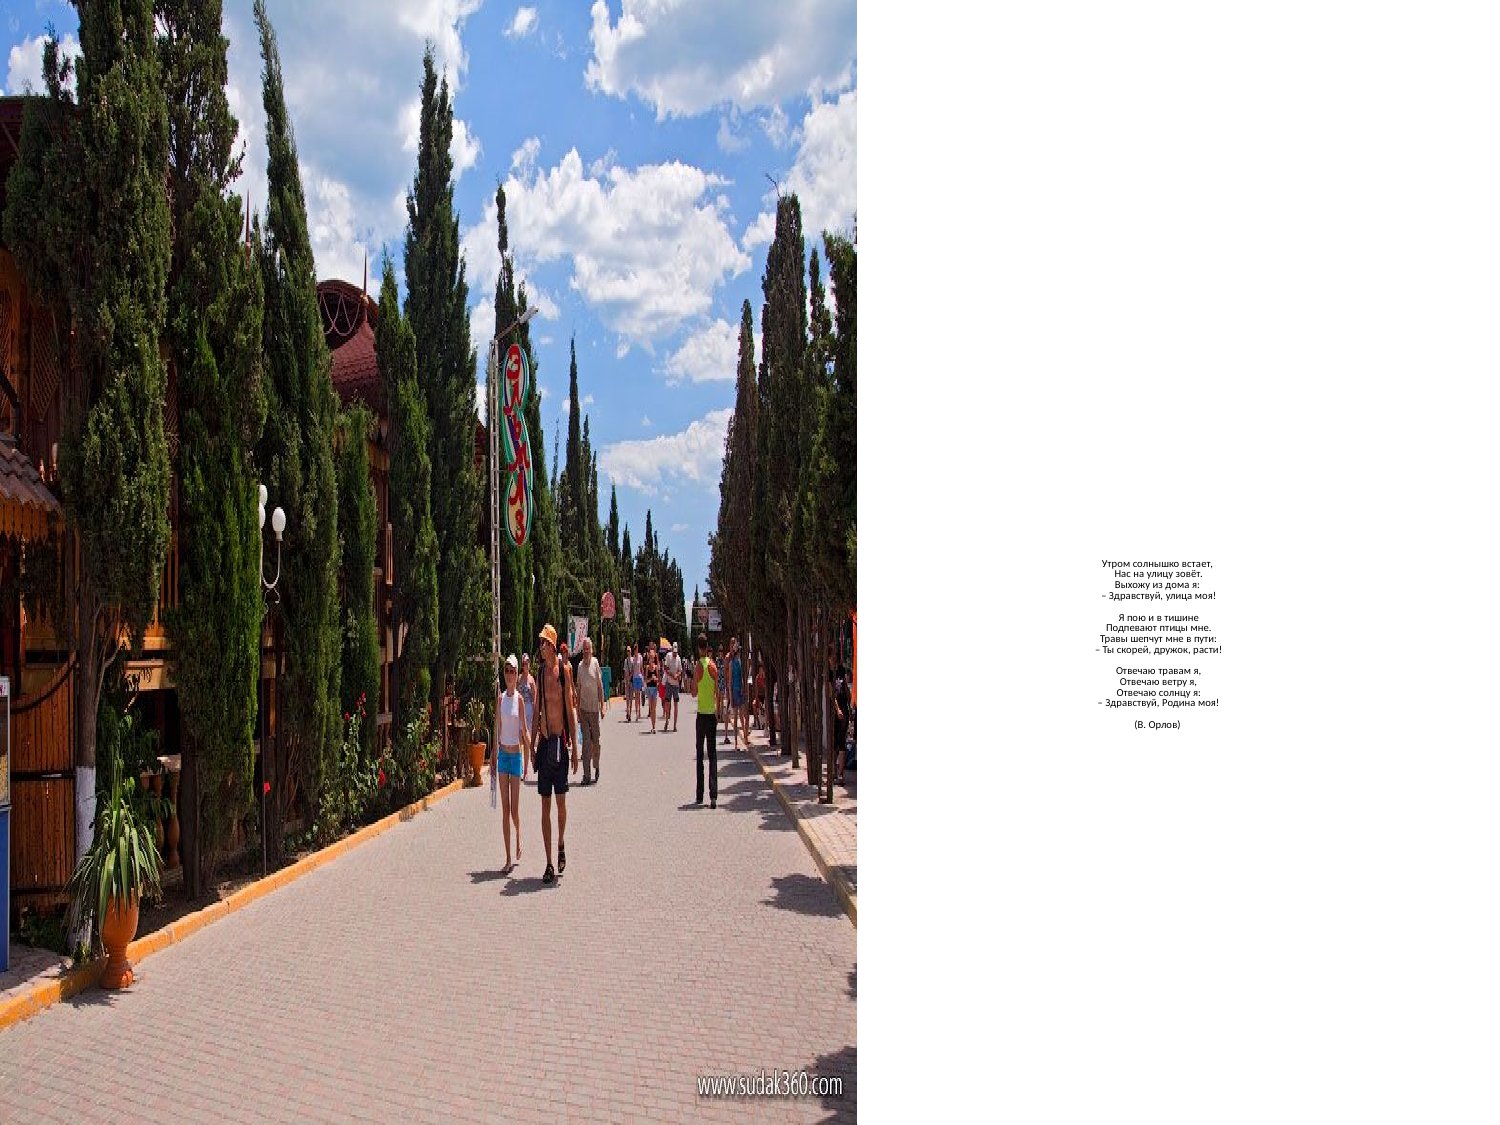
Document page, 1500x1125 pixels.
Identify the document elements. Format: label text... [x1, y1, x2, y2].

picture [0, 0, 857, 1125]
title Утром солнышко встает, Нас на улицу зовёт. Выхожу из дома я: – Здравствуй, улица моя! Я пою и в тишине Подпевают птицы мне. Травы шепчут мне в пути: – Ты скорей, дружок, расти! Отвечаю травам я, Отвечаю ветру я, Отвечаю солнцу я: – Здравствуй, Родина моя! (В. Орлов) [862, 550, 1500, 776]
